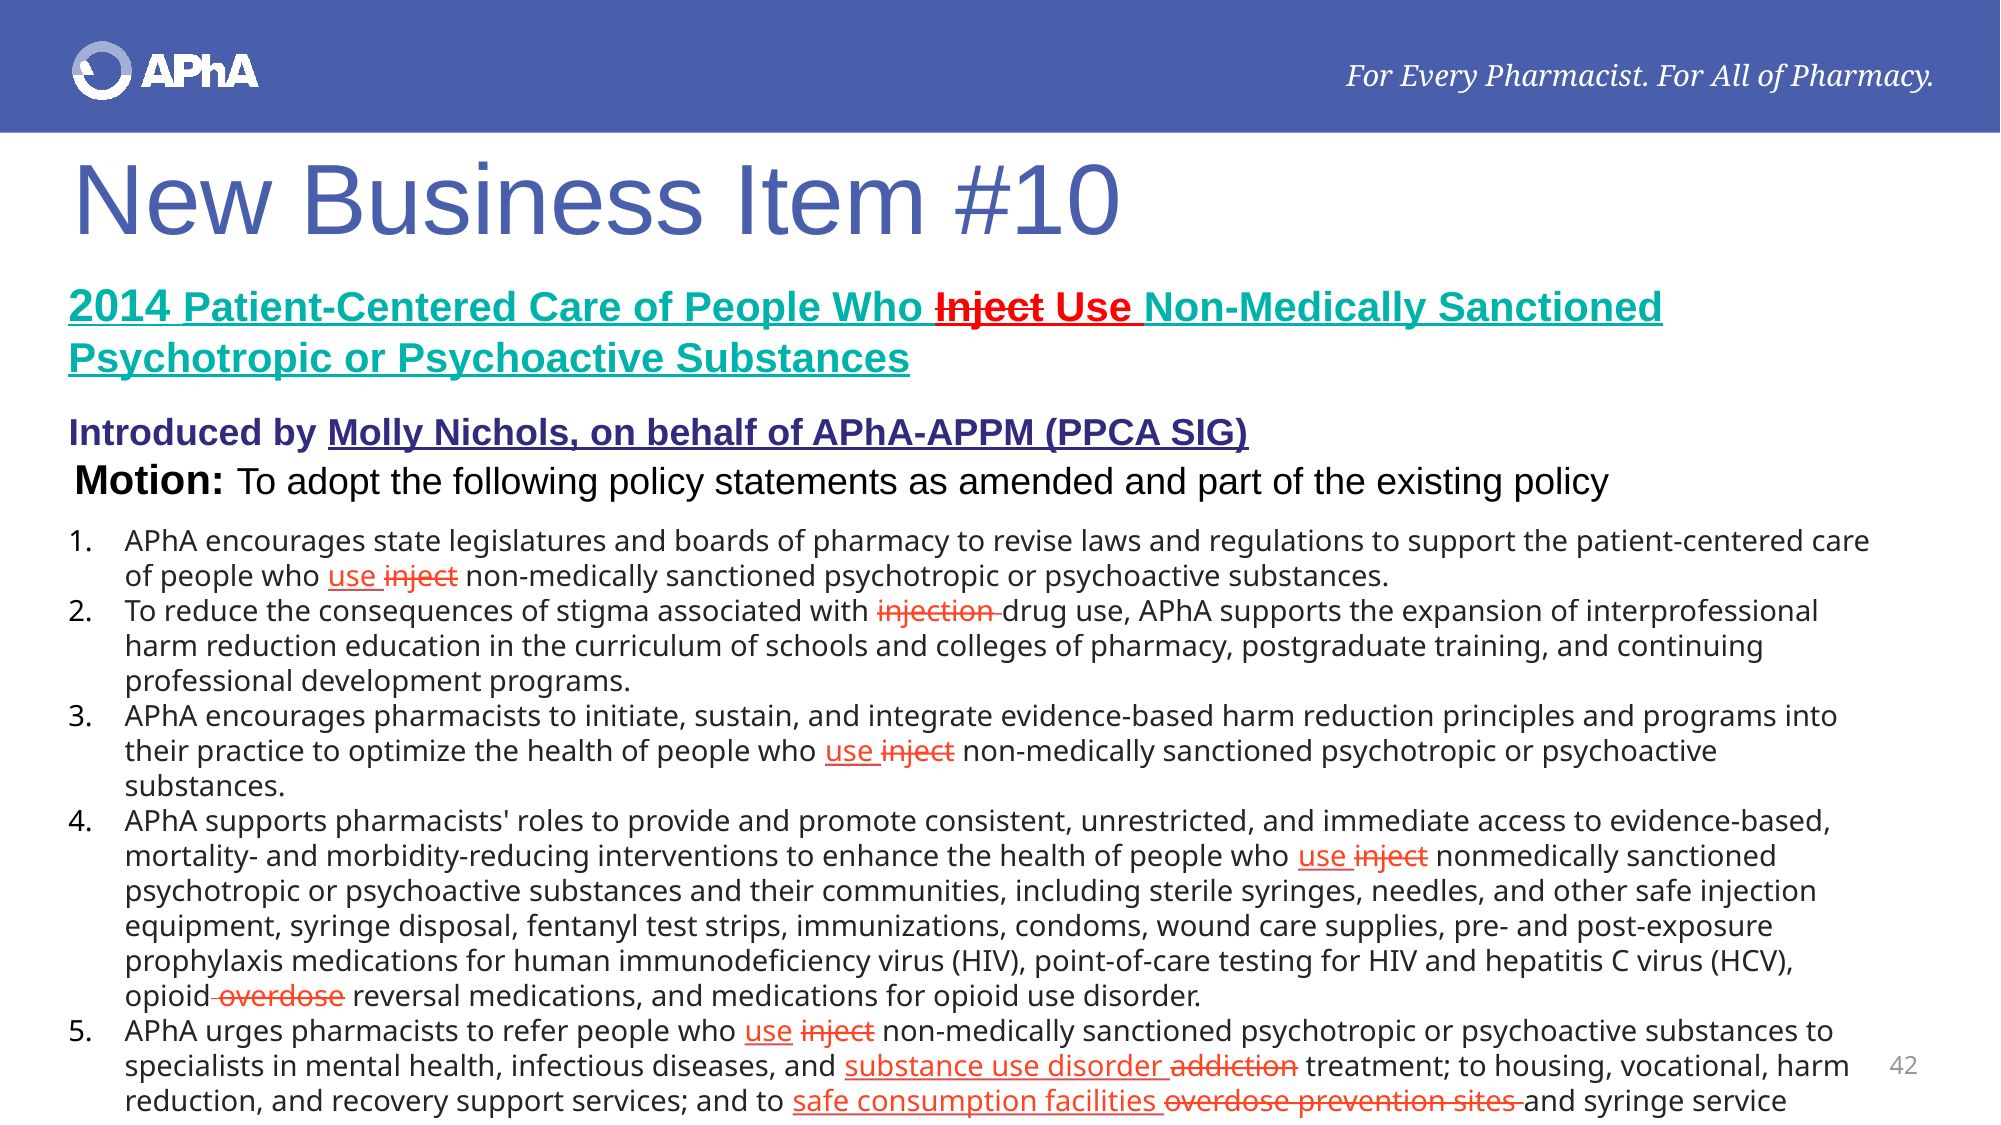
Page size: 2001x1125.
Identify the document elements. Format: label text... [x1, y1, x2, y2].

text_box APhA encourages state legislatures and boards of pharmacy to revise laws and regulations to support the patient-centered care of people who use inject non-medically sanctioned psychotropic or psychoactive substances. To reduce the consequences of stigma associated with injection drug use, APhA supports the expansion of interprofessional harm reduction education in the curriculum of schools and colleges of pharmacy, postgraduate training, and continuing professional development programs. APhA encourages pharmacists to initiate, sustain, and integrate evidence-based harm reduction principles and programs into their practice to optimize the health of people who use inject non-medically sanctioned psychotropic or psychoactive substances. APhA supports pharmacists' roles to provide and promote consistent, unrestricted, and immediate access to evidence-based, mortality- and morbidity-reducing interventions to enhance the health of people who use inject nonmedically sanctioned psychotropic or psychoactive substances and their communities, including sterile syringes, needles, and other safe injection equipment, syringe disposal, fentanyl test strips, immunizations, condoms, wound care supplies, pre- and post-exposure prophylaxis medications for human immunodeficiency virus (HIV), point-of-care testing for HIV and hepatitis C virus (HCV), opioid overdose reversal medications, and medications for opioid use disorder. APhA urges pharmacists to refer people who use inject non-medically sanctioned psychotropic or psychoactive substances to specialists in mental health, infectious diseases, and substance use disorder addiction treatment; to housing, vocational, harm reduction, and recovery support services; and to safe consumption facilities overdose prevention sites and syringe service programs. [6, 515, 1944, 1125]
title New Business Item #10 [72, 147, 1171, 276]
list Introduced by Molly Nichols, on behalf of APhA-APPM (PPCA SIG) Motion: To adopt the following policy statements as amended and part of the existing policy [68, 402, 1980, 514]
picture [72, 41, 259, 100]
list 2014 Patient-Centered Care of People Who Inject Use Non-Medically Sanctioned Psychotropic or Psychoactive Substances [68, 275, 1818, 402]
